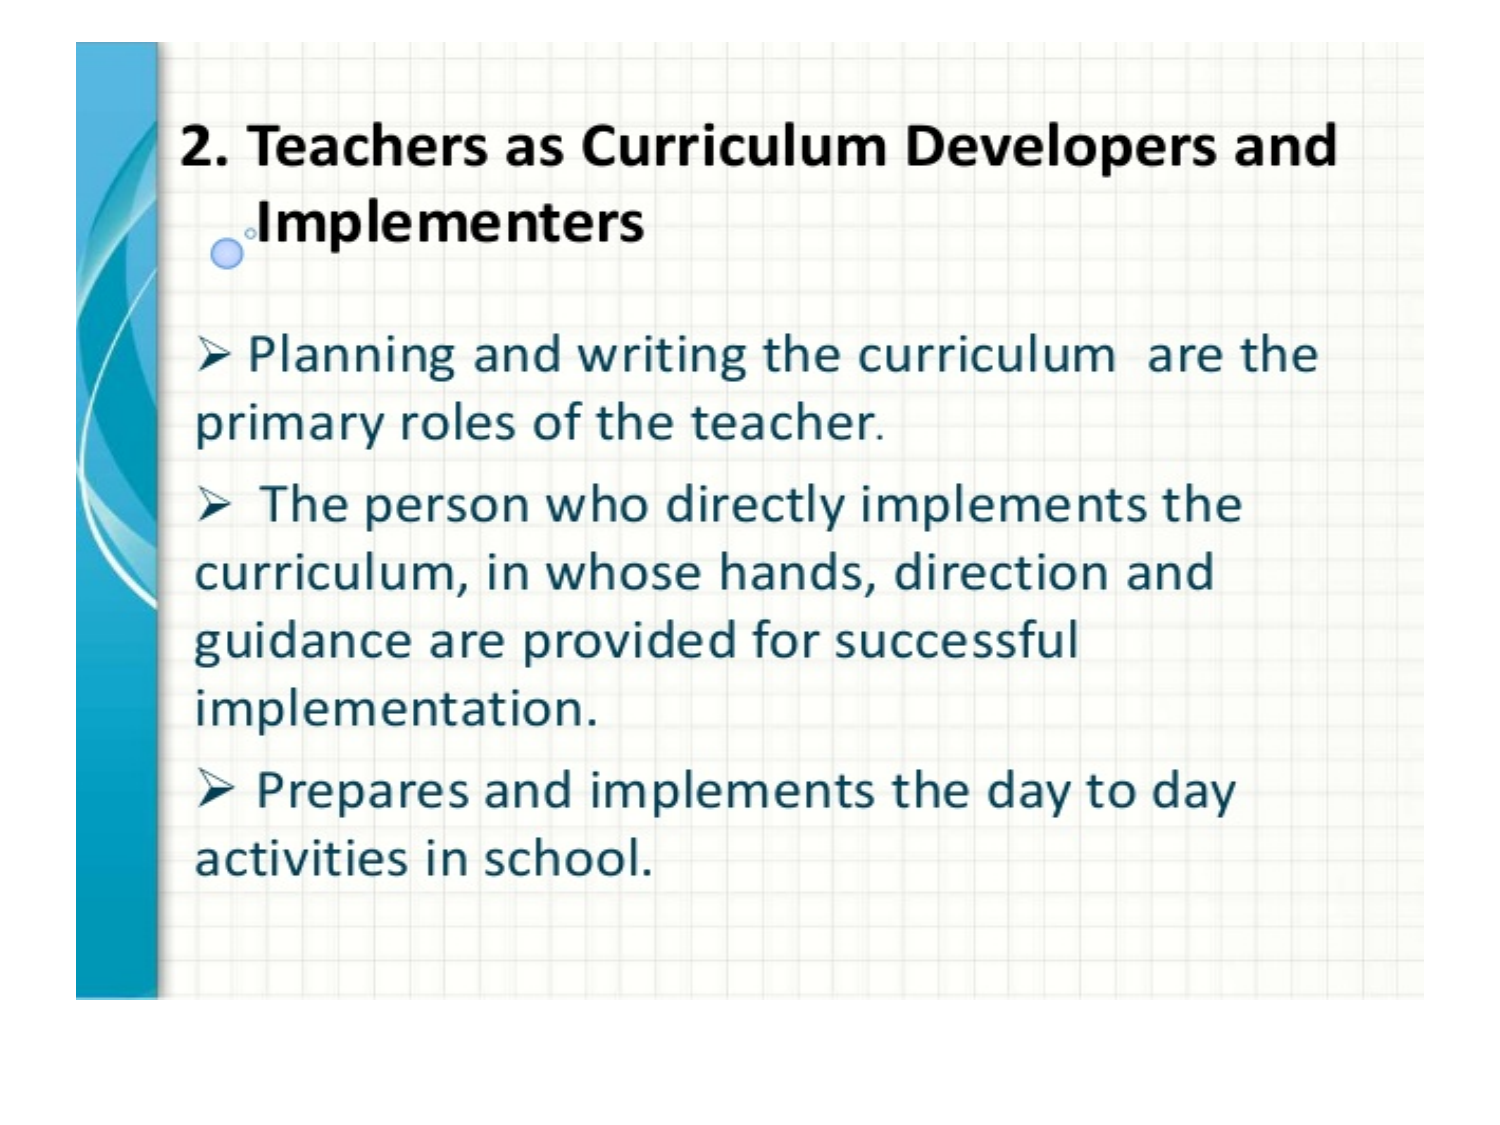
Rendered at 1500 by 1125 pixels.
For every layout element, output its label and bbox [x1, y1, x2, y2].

picture [76, 42, 1424, 1000]
